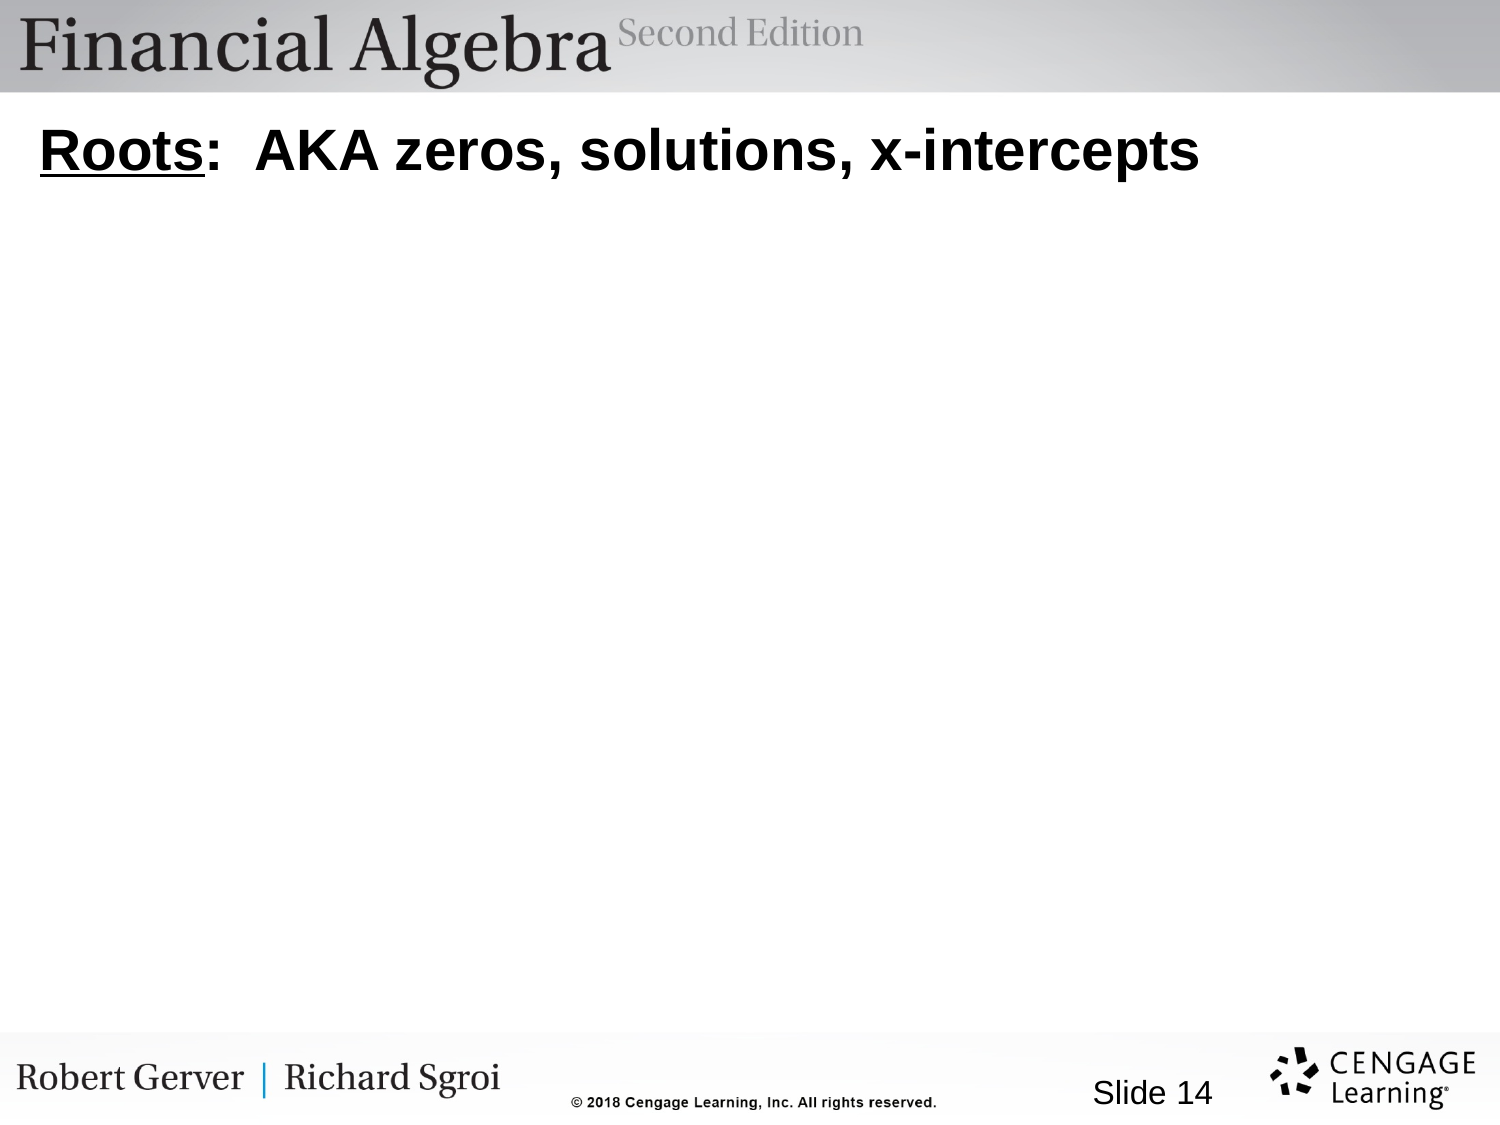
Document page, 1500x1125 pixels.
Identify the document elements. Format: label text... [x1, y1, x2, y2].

picture [0, 0, 1500, 1125]
slide_number Slide 14 [1050, 1063, 1238, 1114]
list Roots: AKA zeros, solutions, x-intercepts [24, 112, 1500, 413]
